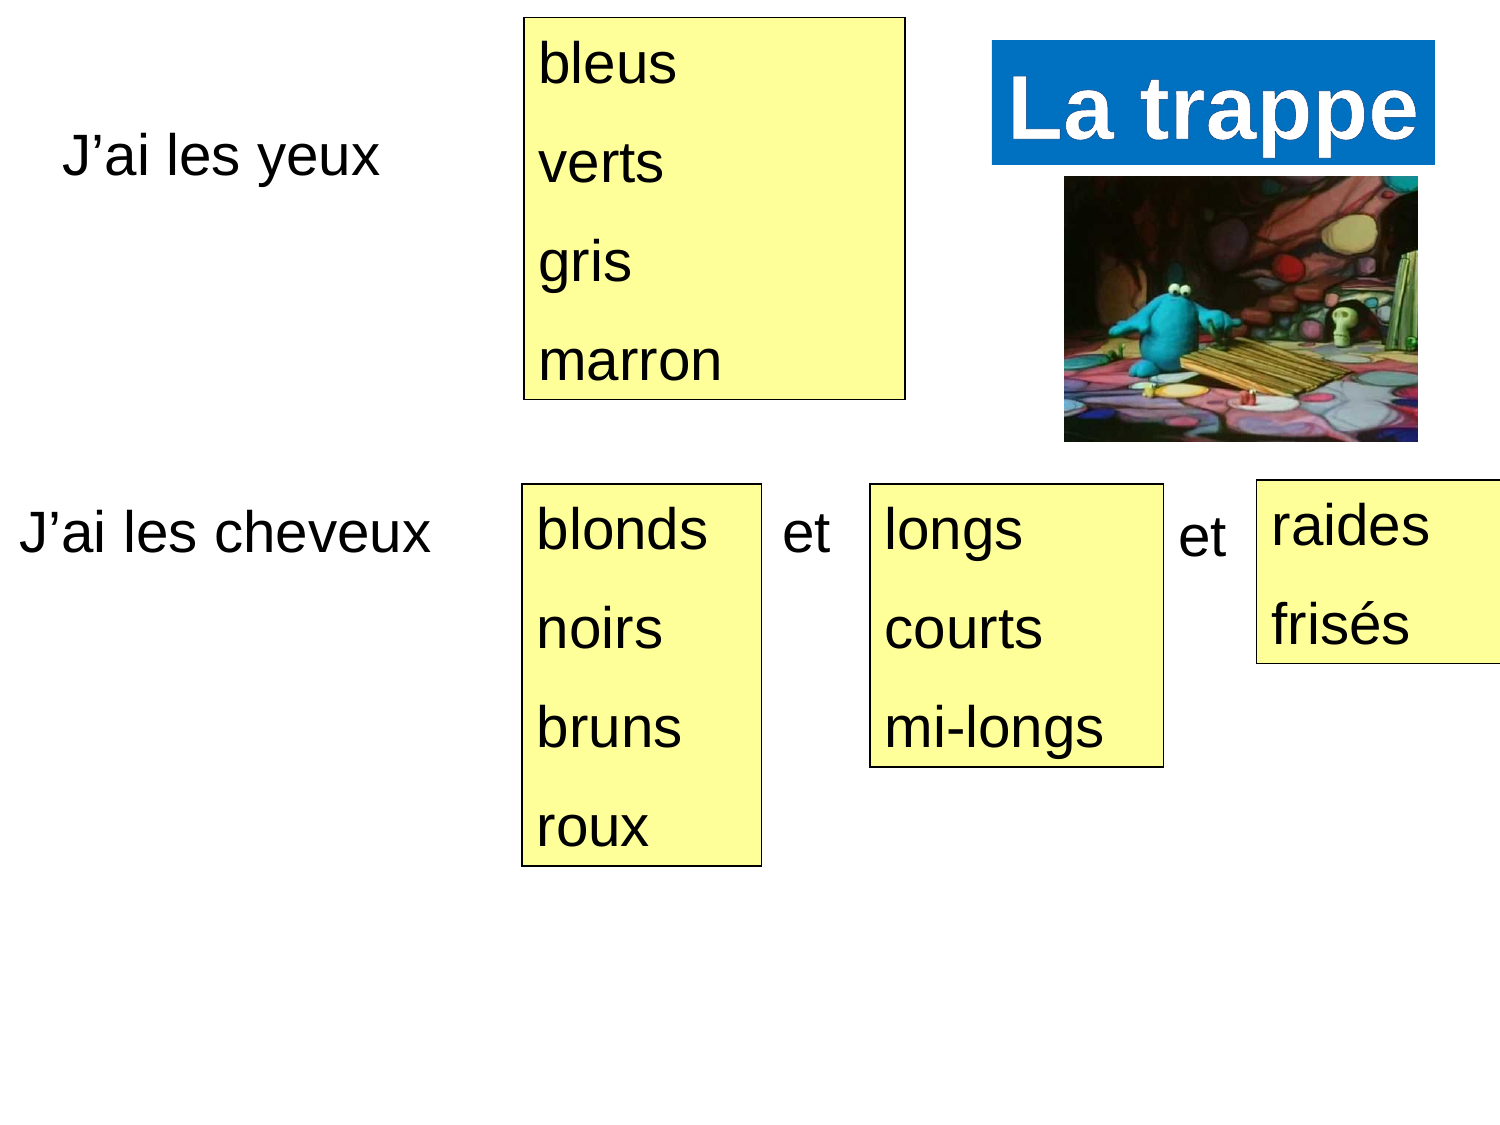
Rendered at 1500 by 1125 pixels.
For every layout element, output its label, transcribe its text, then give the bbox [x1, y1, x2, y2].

picture [1064, 176, 1418, 442]
text_box bleus verts gris marron [523, 17, 906, 400]
text_box blonds noirs bruns roux [521, 483, 762, 866]
text_box La trappe [991, 40, 1435, 165]
text_box J’ai les yeux [47, 103, 491, 302]
text_box longs courts mi-longs [869, 483, 1164, 767]
text_box et [767, 479, 868, 678]
text_box J’ai les cheveux [4, 479, 512, 678]
text_box raides frisés [1256, 479, 1500, 664]
text_box et [1163, 483, 1264, 682]
